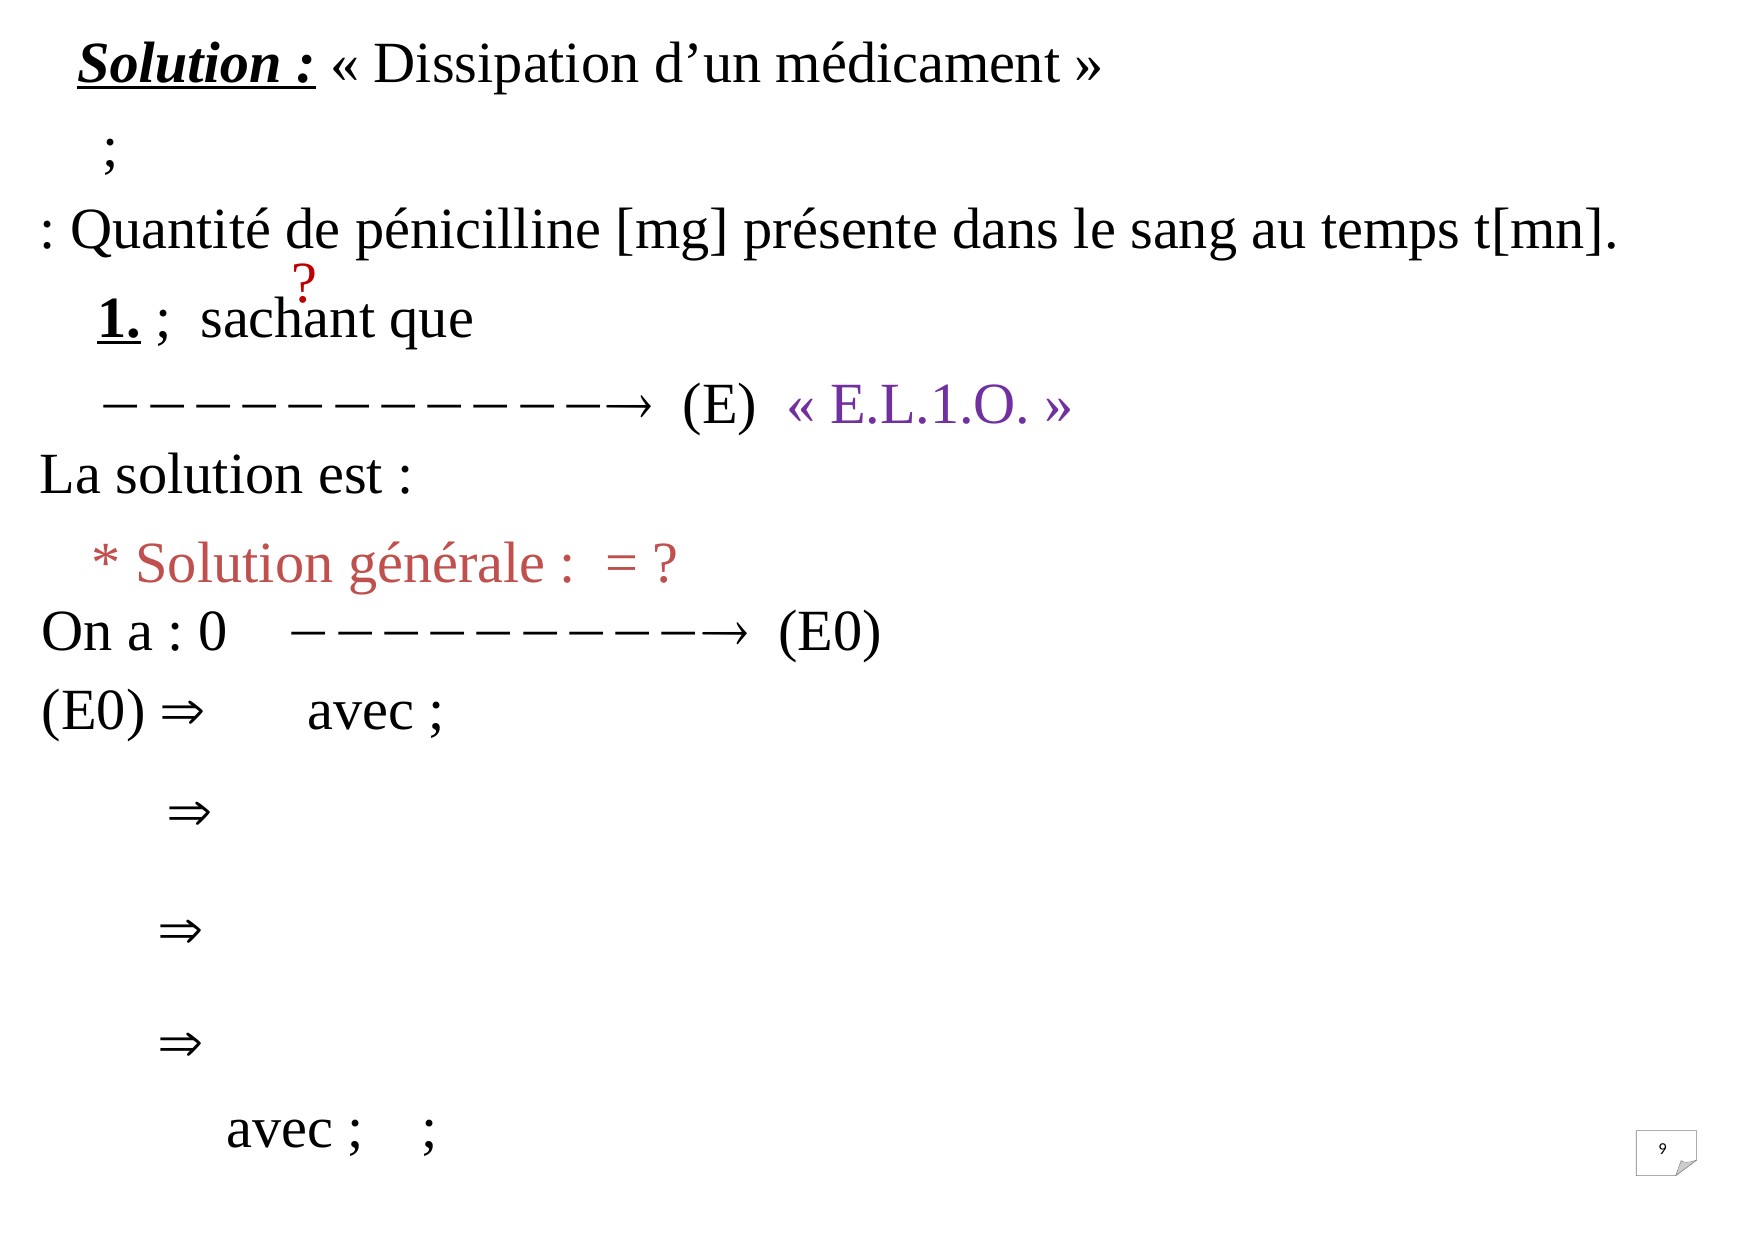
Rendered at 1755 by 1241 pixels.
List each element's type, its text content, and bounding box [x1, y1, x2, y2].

title Solution : « Dissipation d’un médicament » [77, 24, 1656, 96]
picture [1678, 1161, 1697, 1176]
slide_number 9 [1652, 1139, 1682, 1161]
picture [1675, 1161, 1680, 1174]
picture [1678, 1162, 1690, 1172]
text_box  [277, 237, 352, 322]
